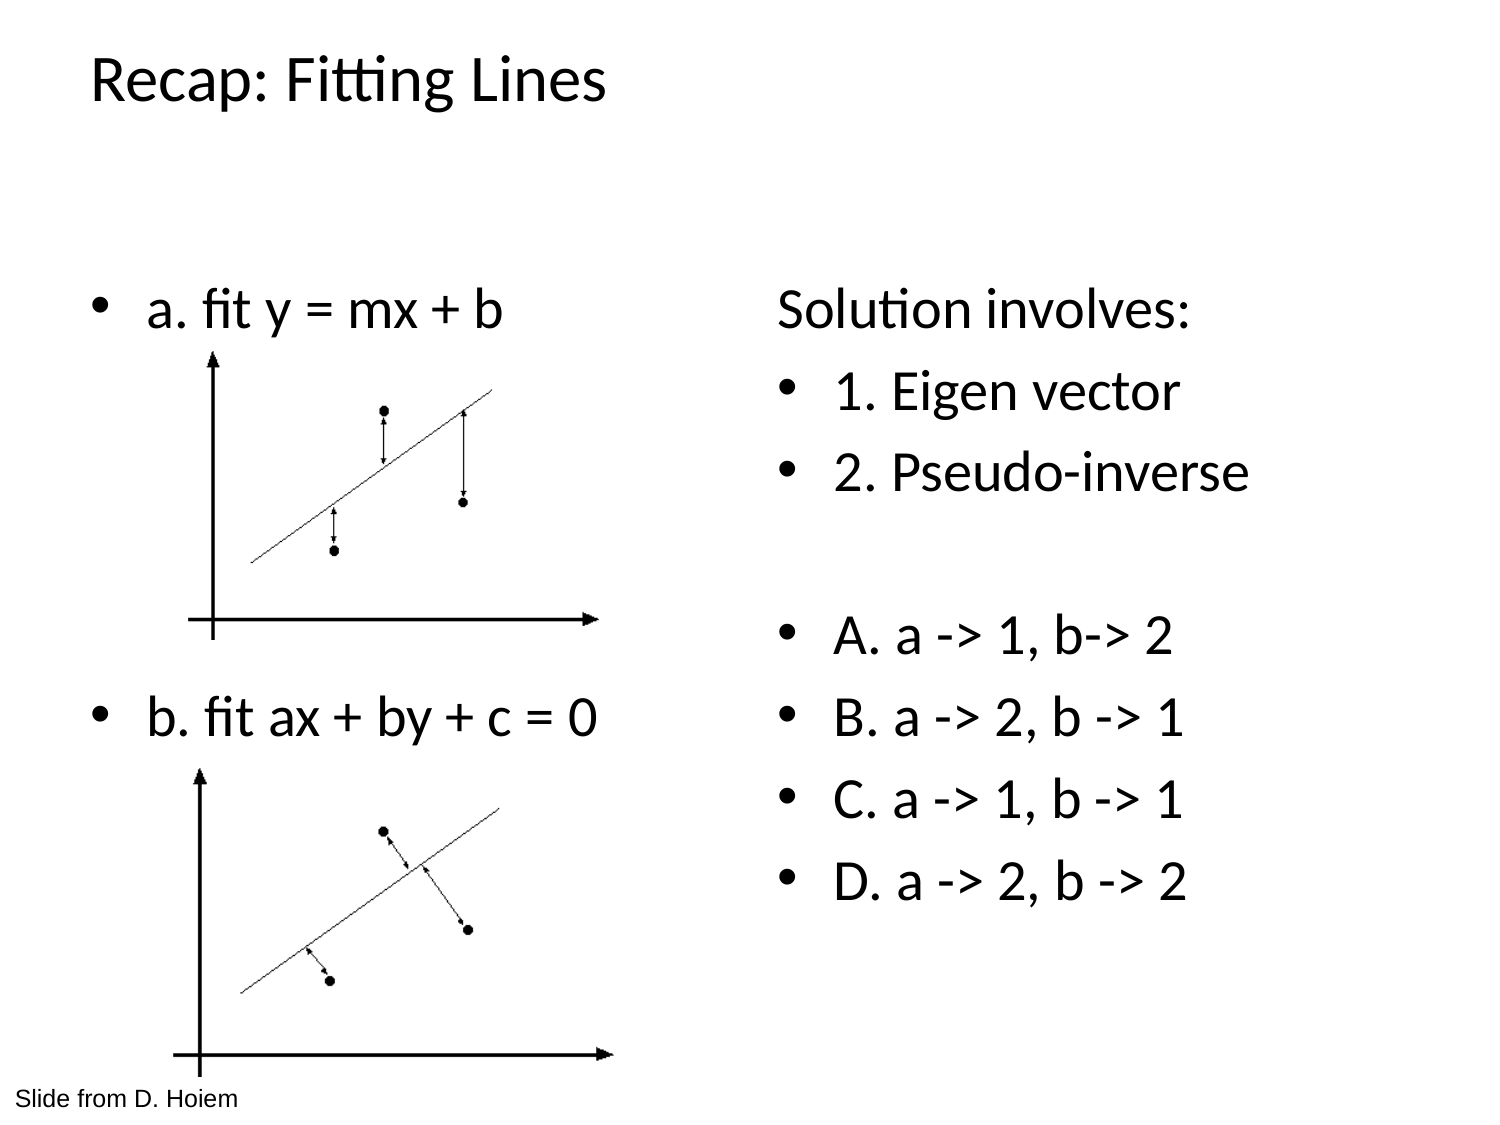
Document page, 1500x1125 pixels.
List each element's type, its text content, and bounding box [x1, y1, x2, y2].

text_box Slide from D. Hoiem [0, 1074, 288, 1120]
list a. fit y = mx + b b. fit ax + by + c = 0 [74, 262, 738, 1006]
picture [172, 767, 615, 1077]
title Recap: Fitting Lines [74, 0, 1426, 151]
list Solution involves: 1. Eigen vector 2. Pseudo-inverse A. a -> 1, b-> 2 B. a -> 2, b -> 1 C. a -> 1, b -> 1 D. a -> 2, b -> 2 [762, 262, 1426, 1006]
picture [187, 350, 601, 640]
